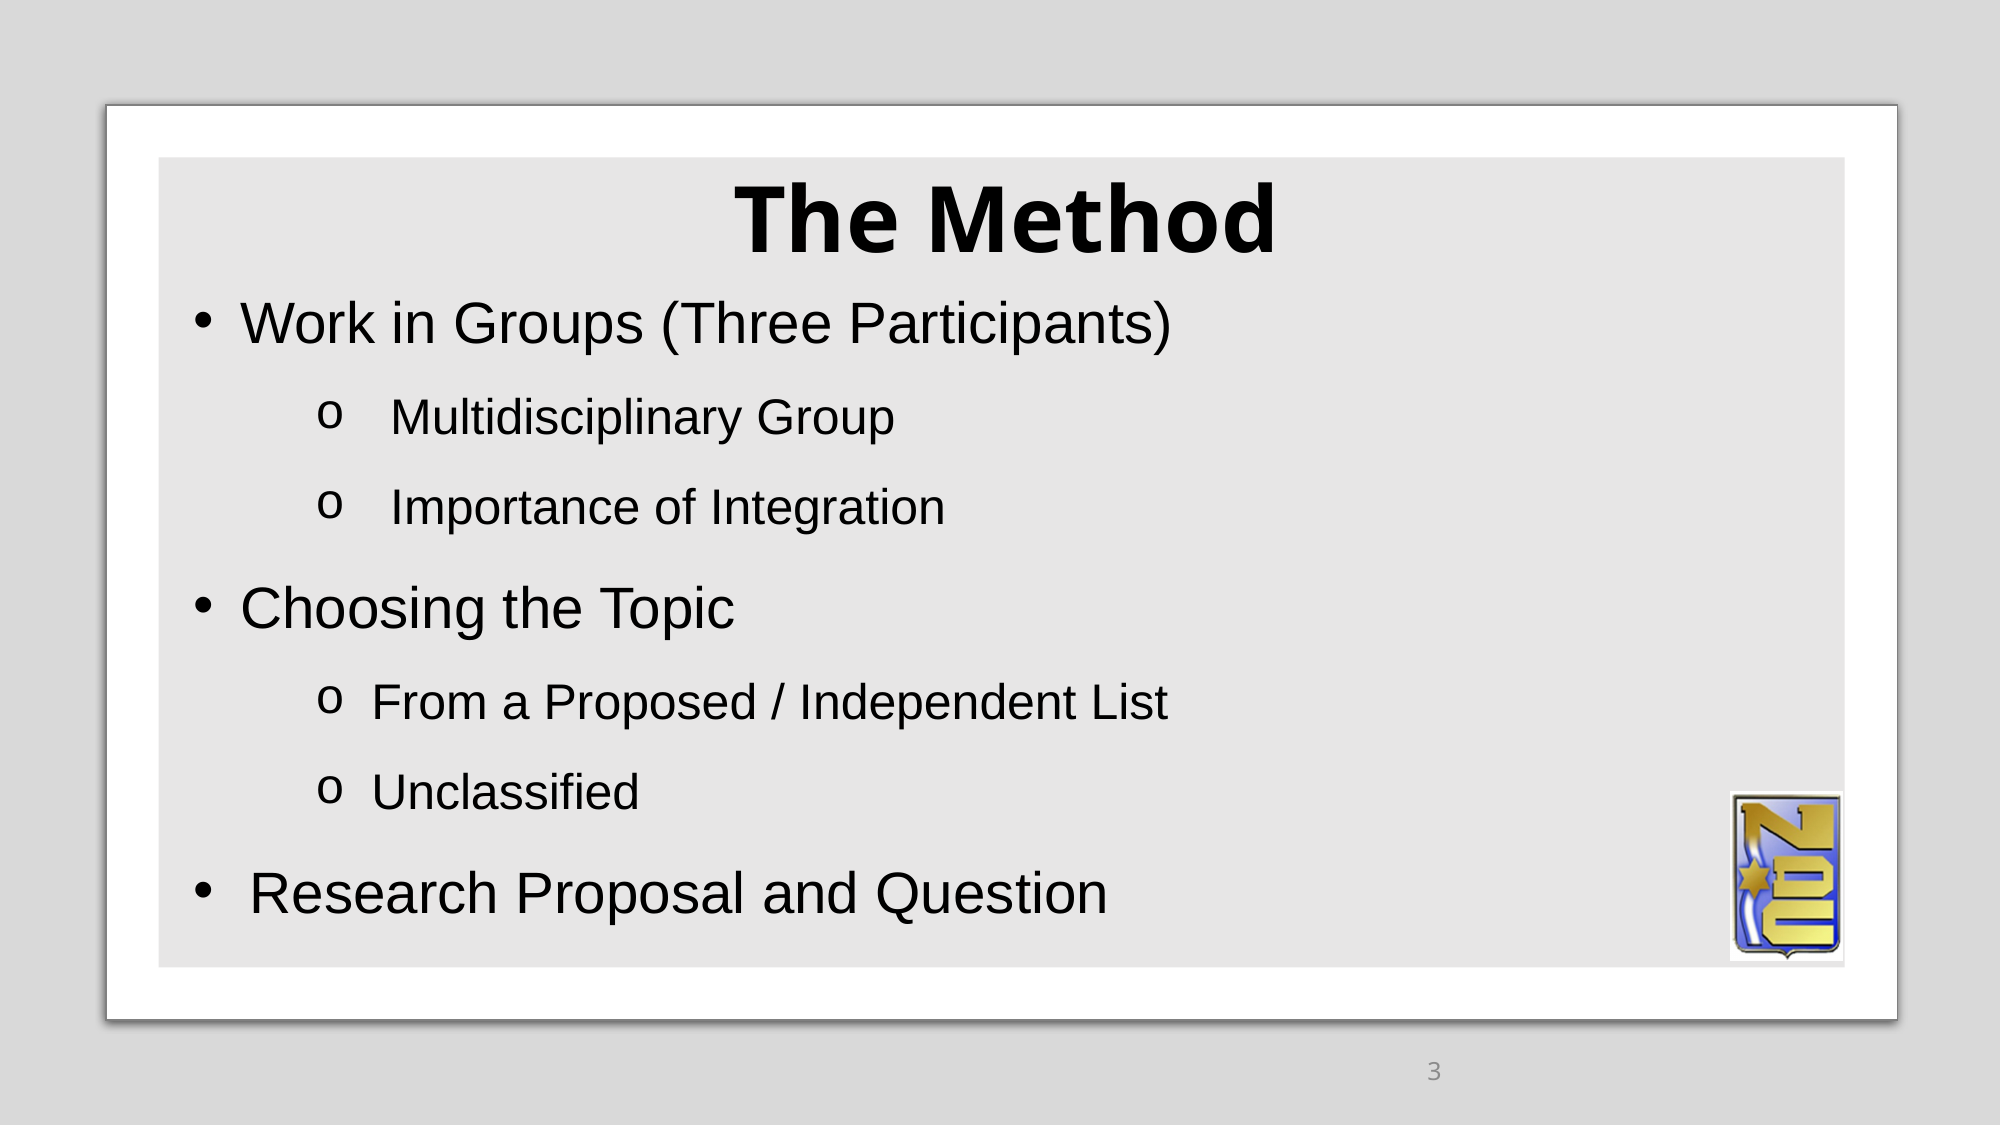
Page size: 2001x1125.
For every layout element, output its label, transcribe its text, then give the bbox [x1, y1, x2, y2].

slide_number 3 [1412, 1042, 1863, 1103]
text_box [158, 156, 1846, 968]
picture [1730, 791, 1843, 961]
title The Method [215, 104, 1797, 340]
text_box [105, 104, 1898, 1021]
text_box [0, 0, 2000, 1125]
text_box Work in Groups (Three Participants) Multidisciplinary Group Importance of Integration Choosing the Topic From a Proposed / Independent List Unclassified Research Proposal and Question [187, 242, 1787, 933]
